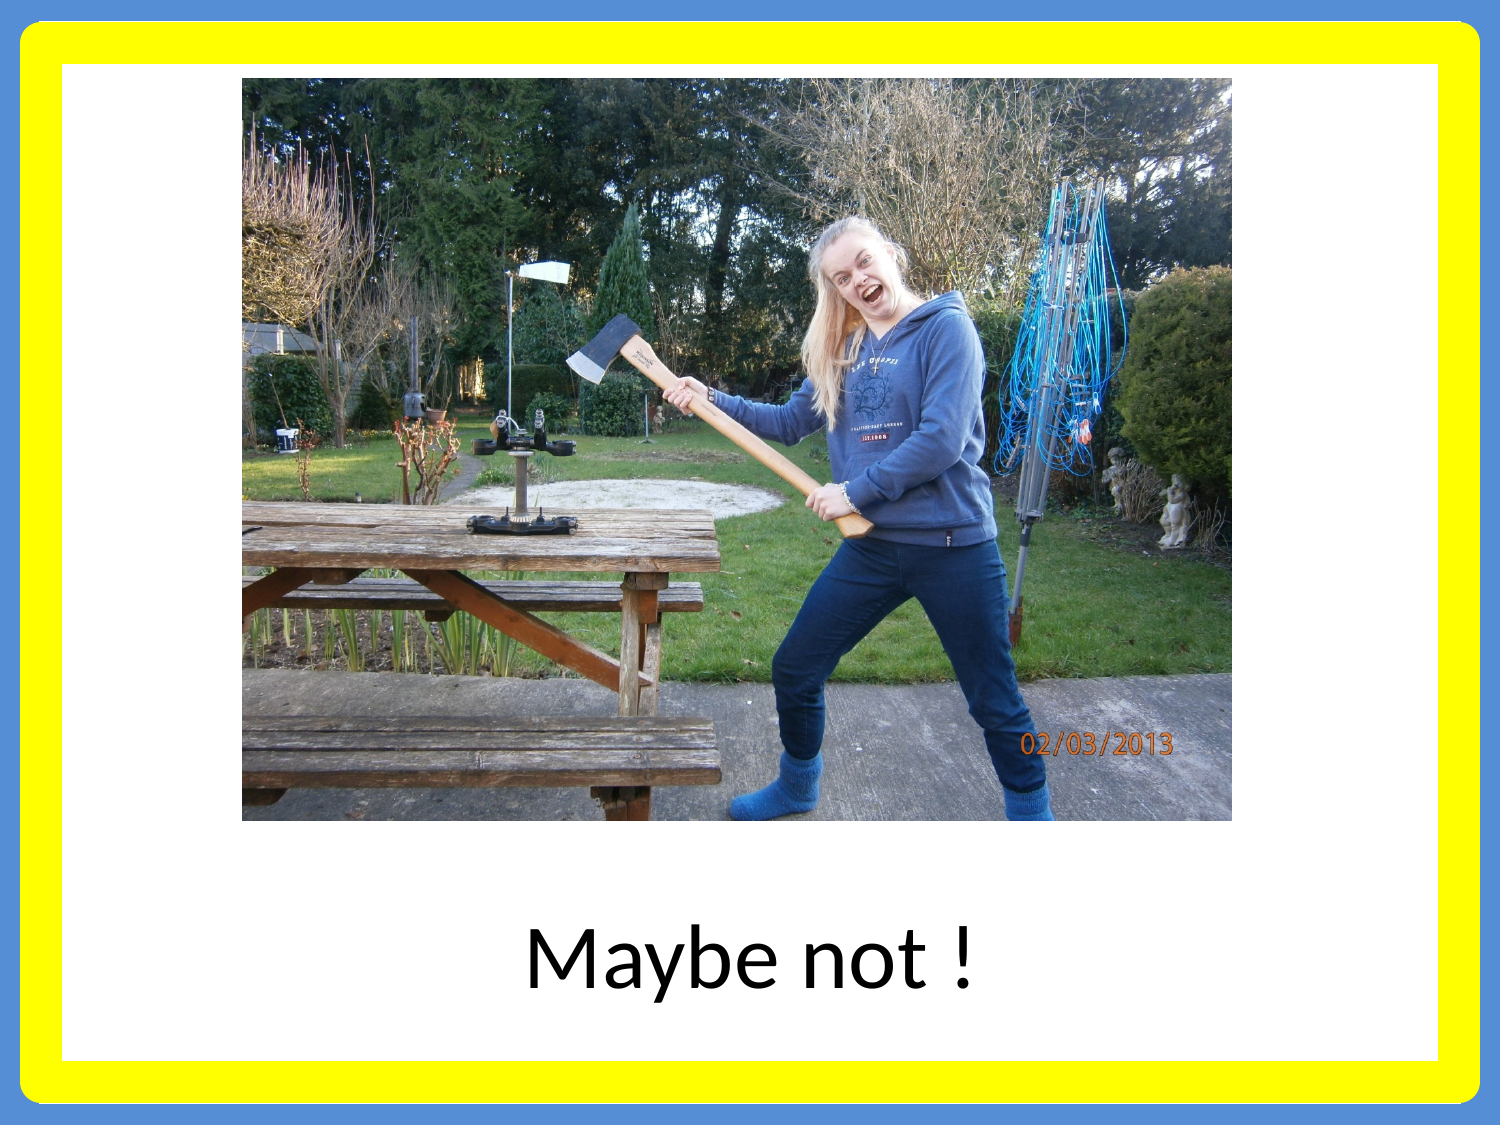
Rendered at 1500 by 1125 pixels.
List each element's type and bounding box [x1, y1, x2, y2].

text_box [17, 0, 1483, 1125]
